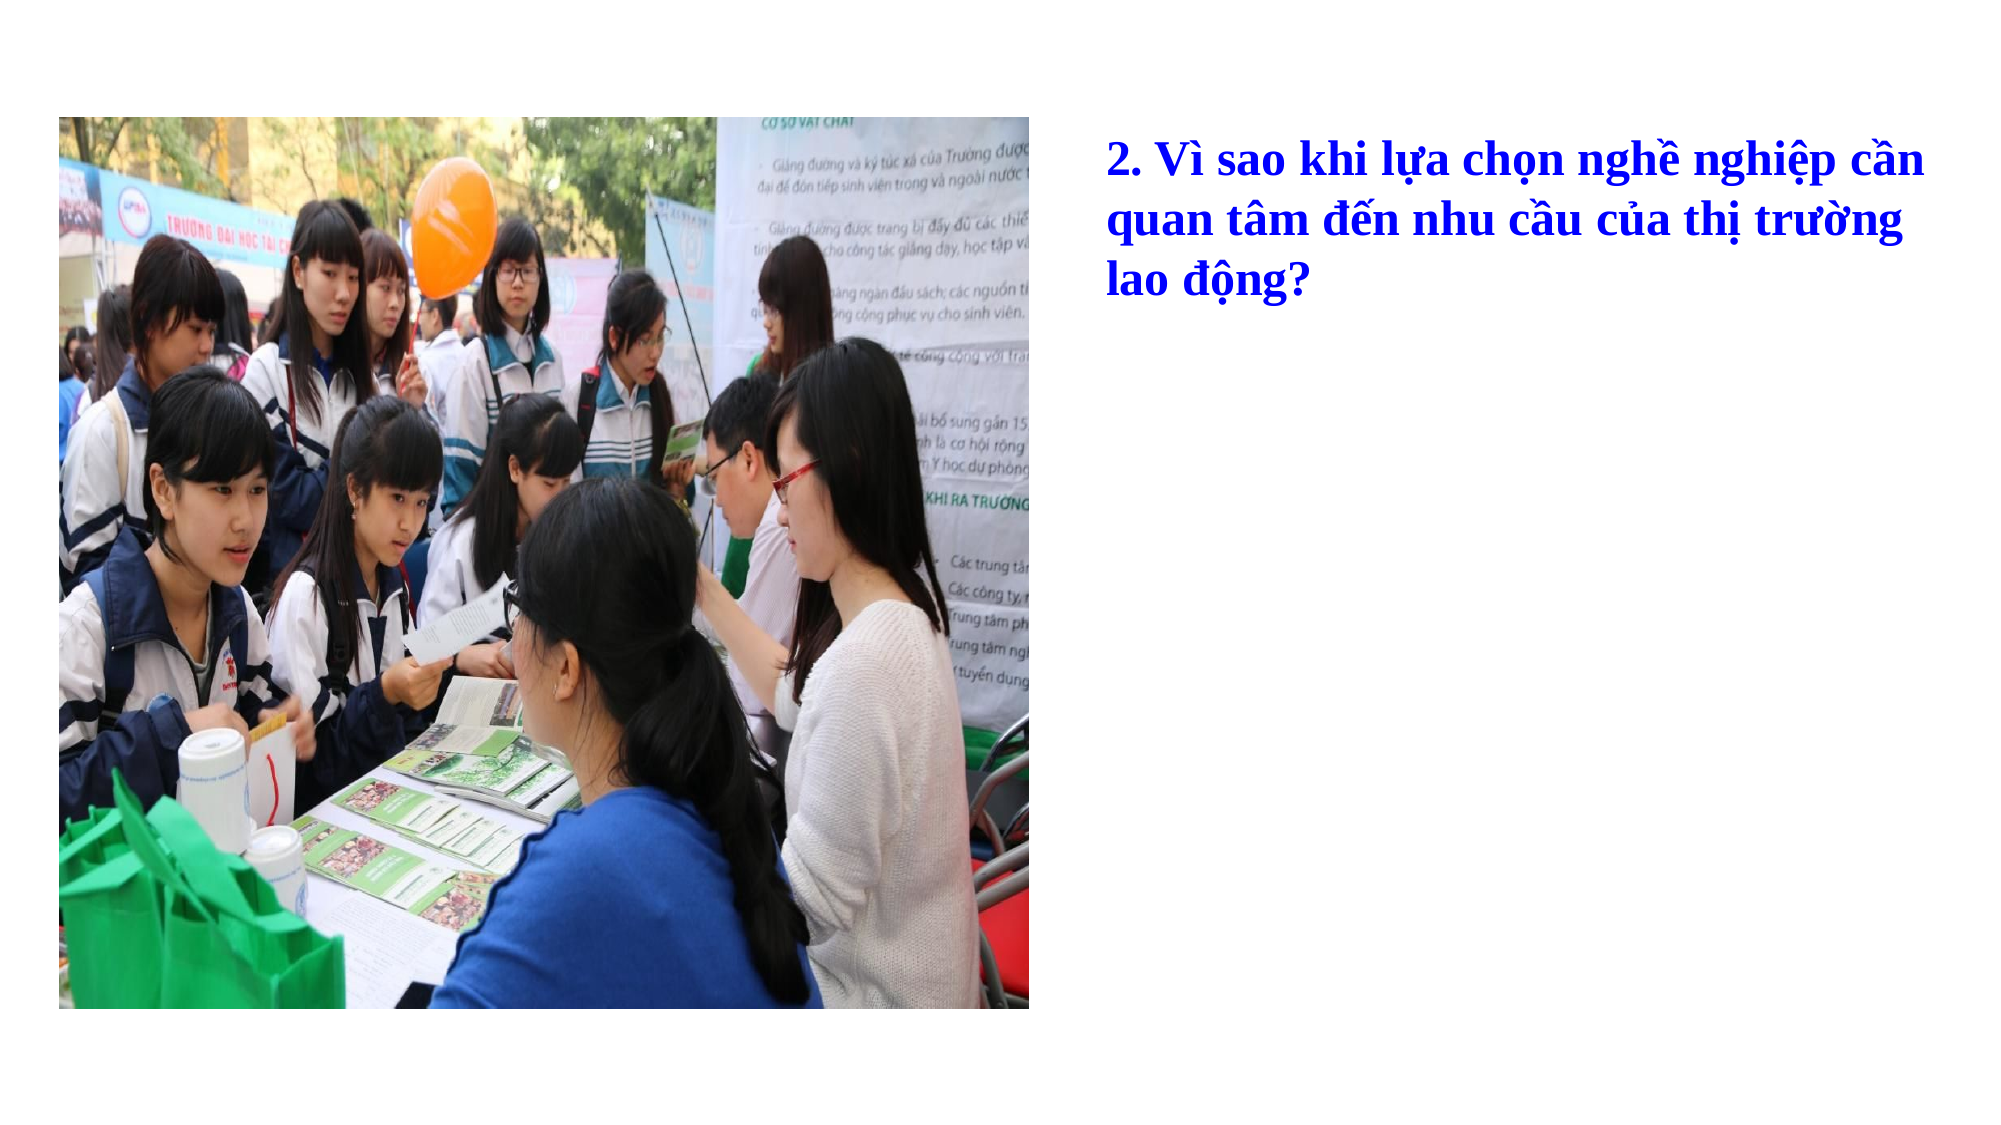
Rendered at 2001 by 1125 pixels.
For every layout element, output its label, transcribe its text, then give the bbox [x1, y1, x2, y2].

picture [59, 117, 1029, 1009]
text_box 2. Vì sao khi lựa chọn nghề nghiệp cần quan tâm đến nhu cầu của thị trường lao động? [1091, 117, 1941, 313]
